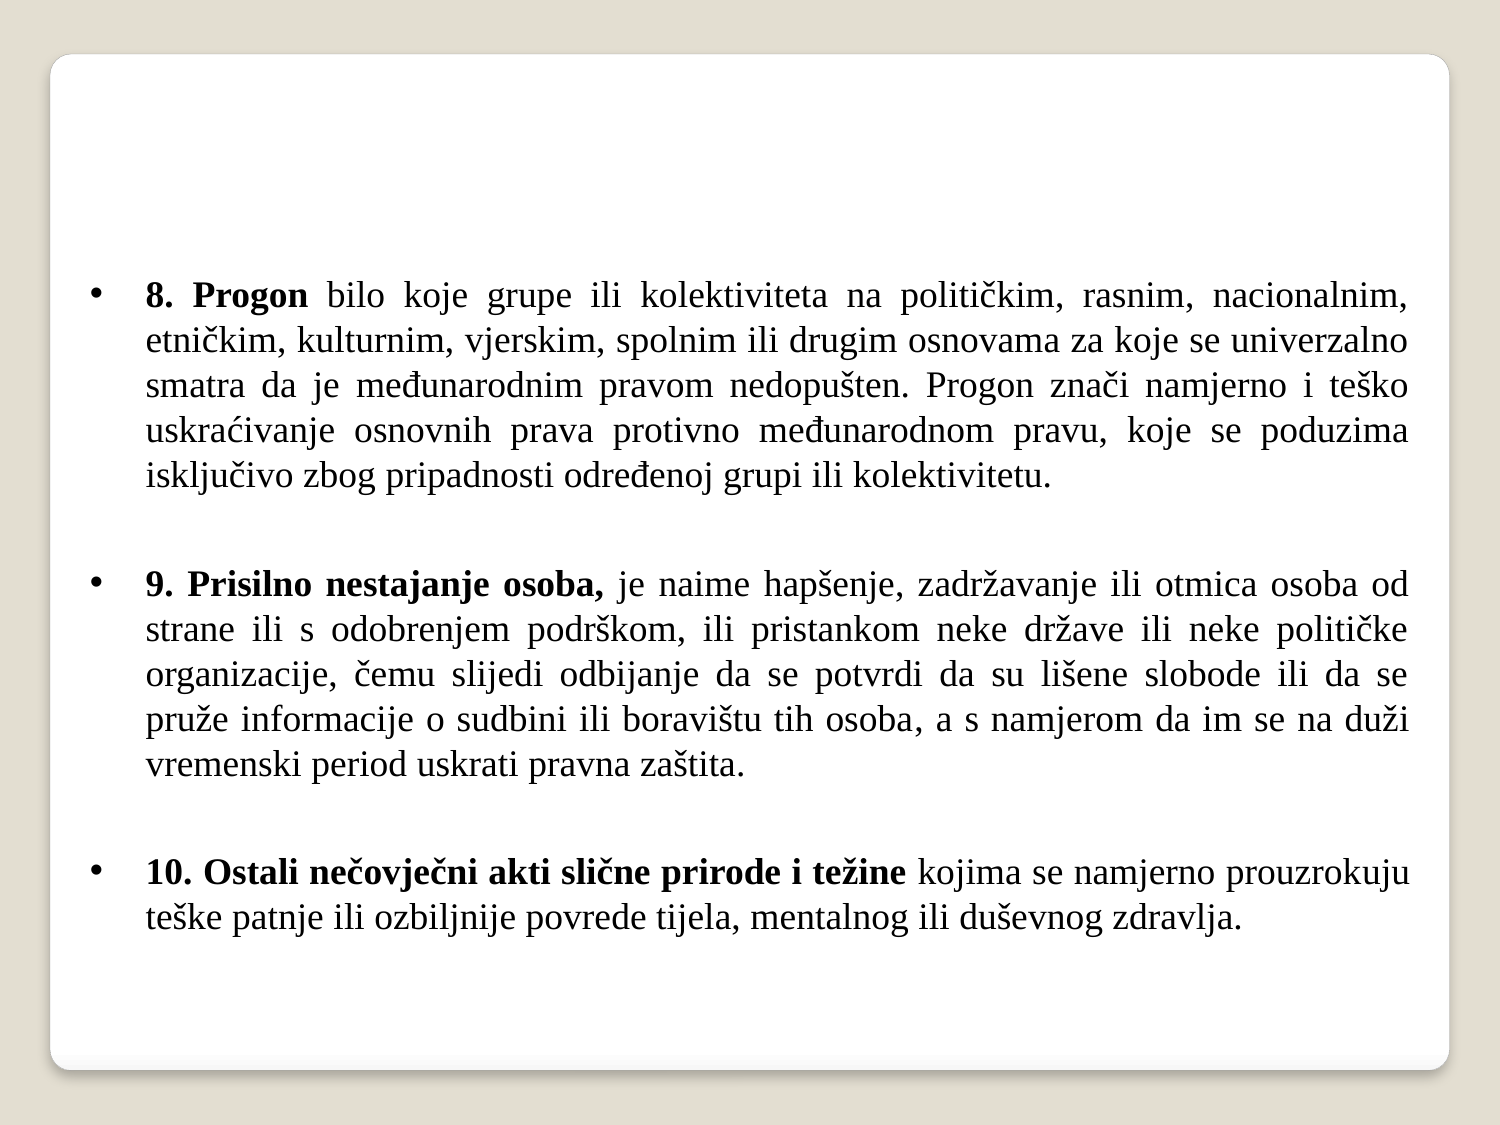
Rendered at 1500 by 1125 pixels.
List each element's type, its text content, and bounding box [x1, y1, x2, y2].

text_box [74, 45, 1425, 233]
text_box 8. Progon bilo koje grupe ili kolektiviteta na političkim, rasnim, nacionalnim, etničkim, kulturnim, vjerskim, spolnim ili drugim osnovama za koje se univerzalno smatra da je međunarodnim pravom nedopušten. Progon znači namjerno i teško uskraćivanje osnovnih prava protivno međunarodnom pravu, koje se poduzima isključivo zbog pripadnosti određenoj grupi ili kolektivitetu. 9. Prisilno nestajanje osoba, je naime hapšenje, zadržavanje ili otmica osoba od strane ili s odobrenjem podrškom, ili pristankom neke države ili neke političke organizacije, čemu slijedi odbijanje da se potvrdi da su lišene slobode ili da se pruže informacije o sudbini ili boravištu tih osoba, a s namjerom da im se na duži vremenski period uskrati pravna zaštita. 10. Ostali nečovječni akti slične prirode i težine kojima se namjerno prouzrokuju teške patnje ili ozbiljnije povrede tijela, mentalnog ili duševnog zdravlja. [74, 262, 1425, 1005]
